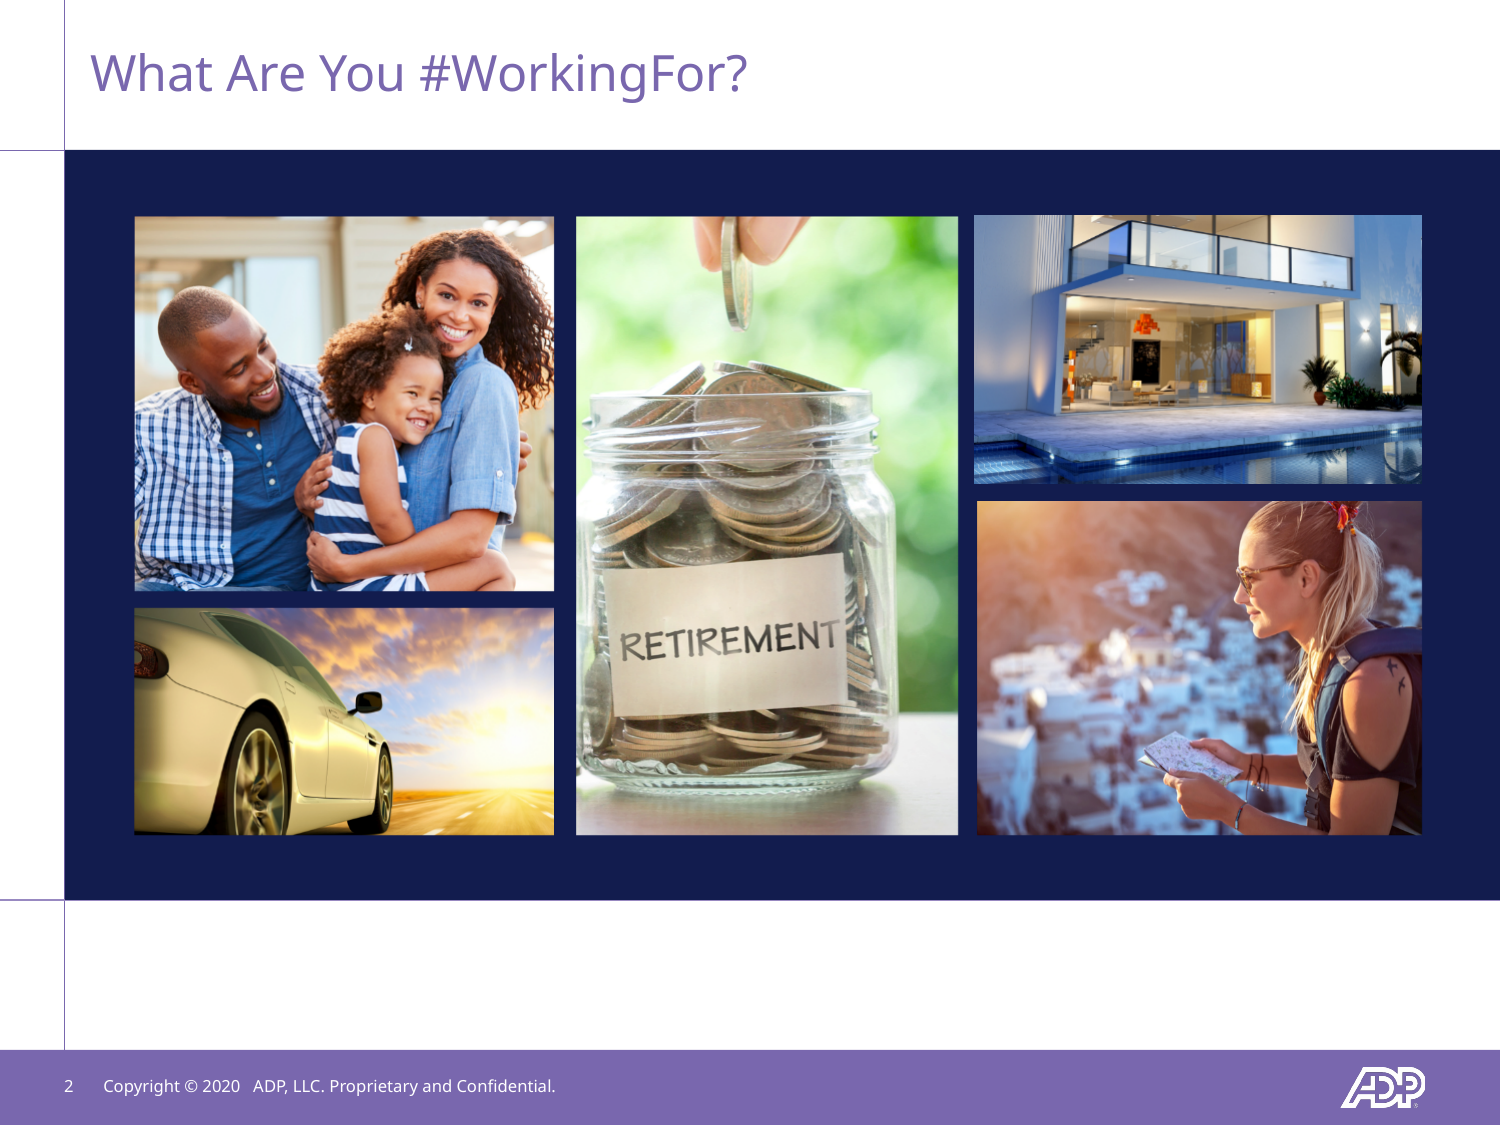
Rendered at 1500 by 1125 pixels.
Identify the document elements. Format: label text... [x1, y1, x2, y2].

picture [974, 501, 1423, 837]
picture [973, 215, 1422, 484]
picture [134, 215, 556, 593]
picture [576, 215, 959, 837]
text_box What Are You #WorkingFor? [74, 0, 1425, 150]
picture [134, 607, 554, 837]
text_box [64, 149, 1500, 899]
